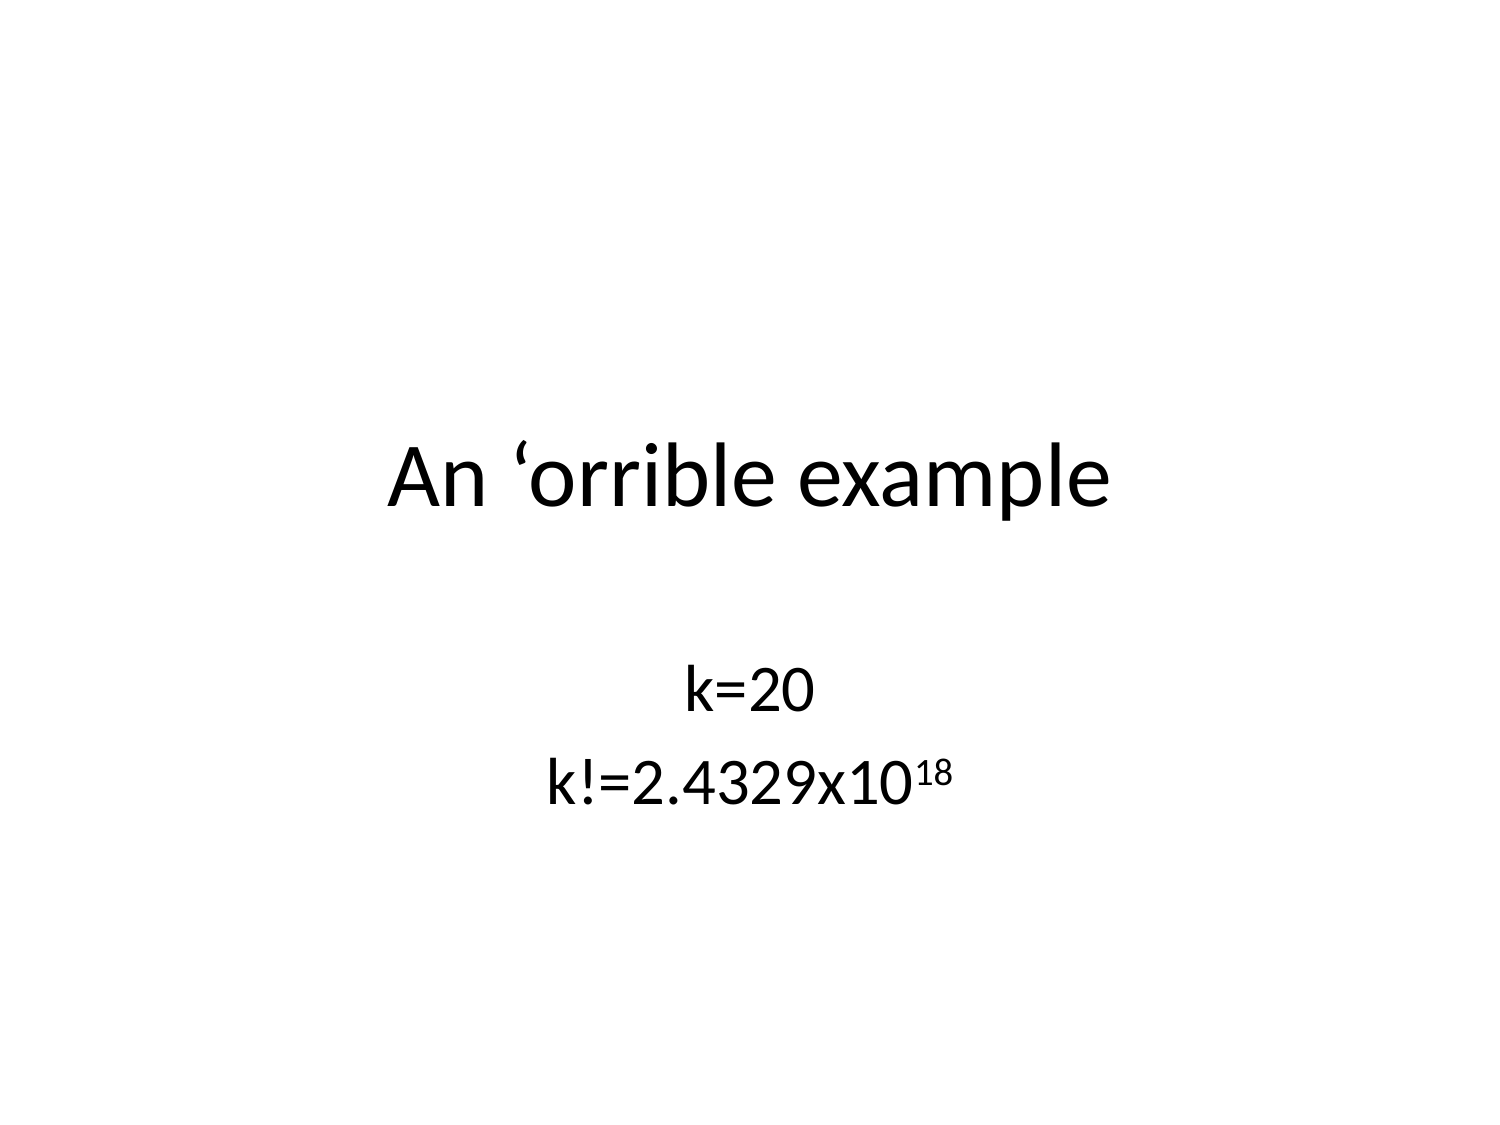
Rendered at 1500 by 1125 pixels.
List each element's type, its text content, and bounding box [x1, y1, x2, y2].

title An ‘orrible example [112, 349, 1388, 591]
subtitle k=20 k!=2.4329x1018 [225, 637, 1275, 925]
